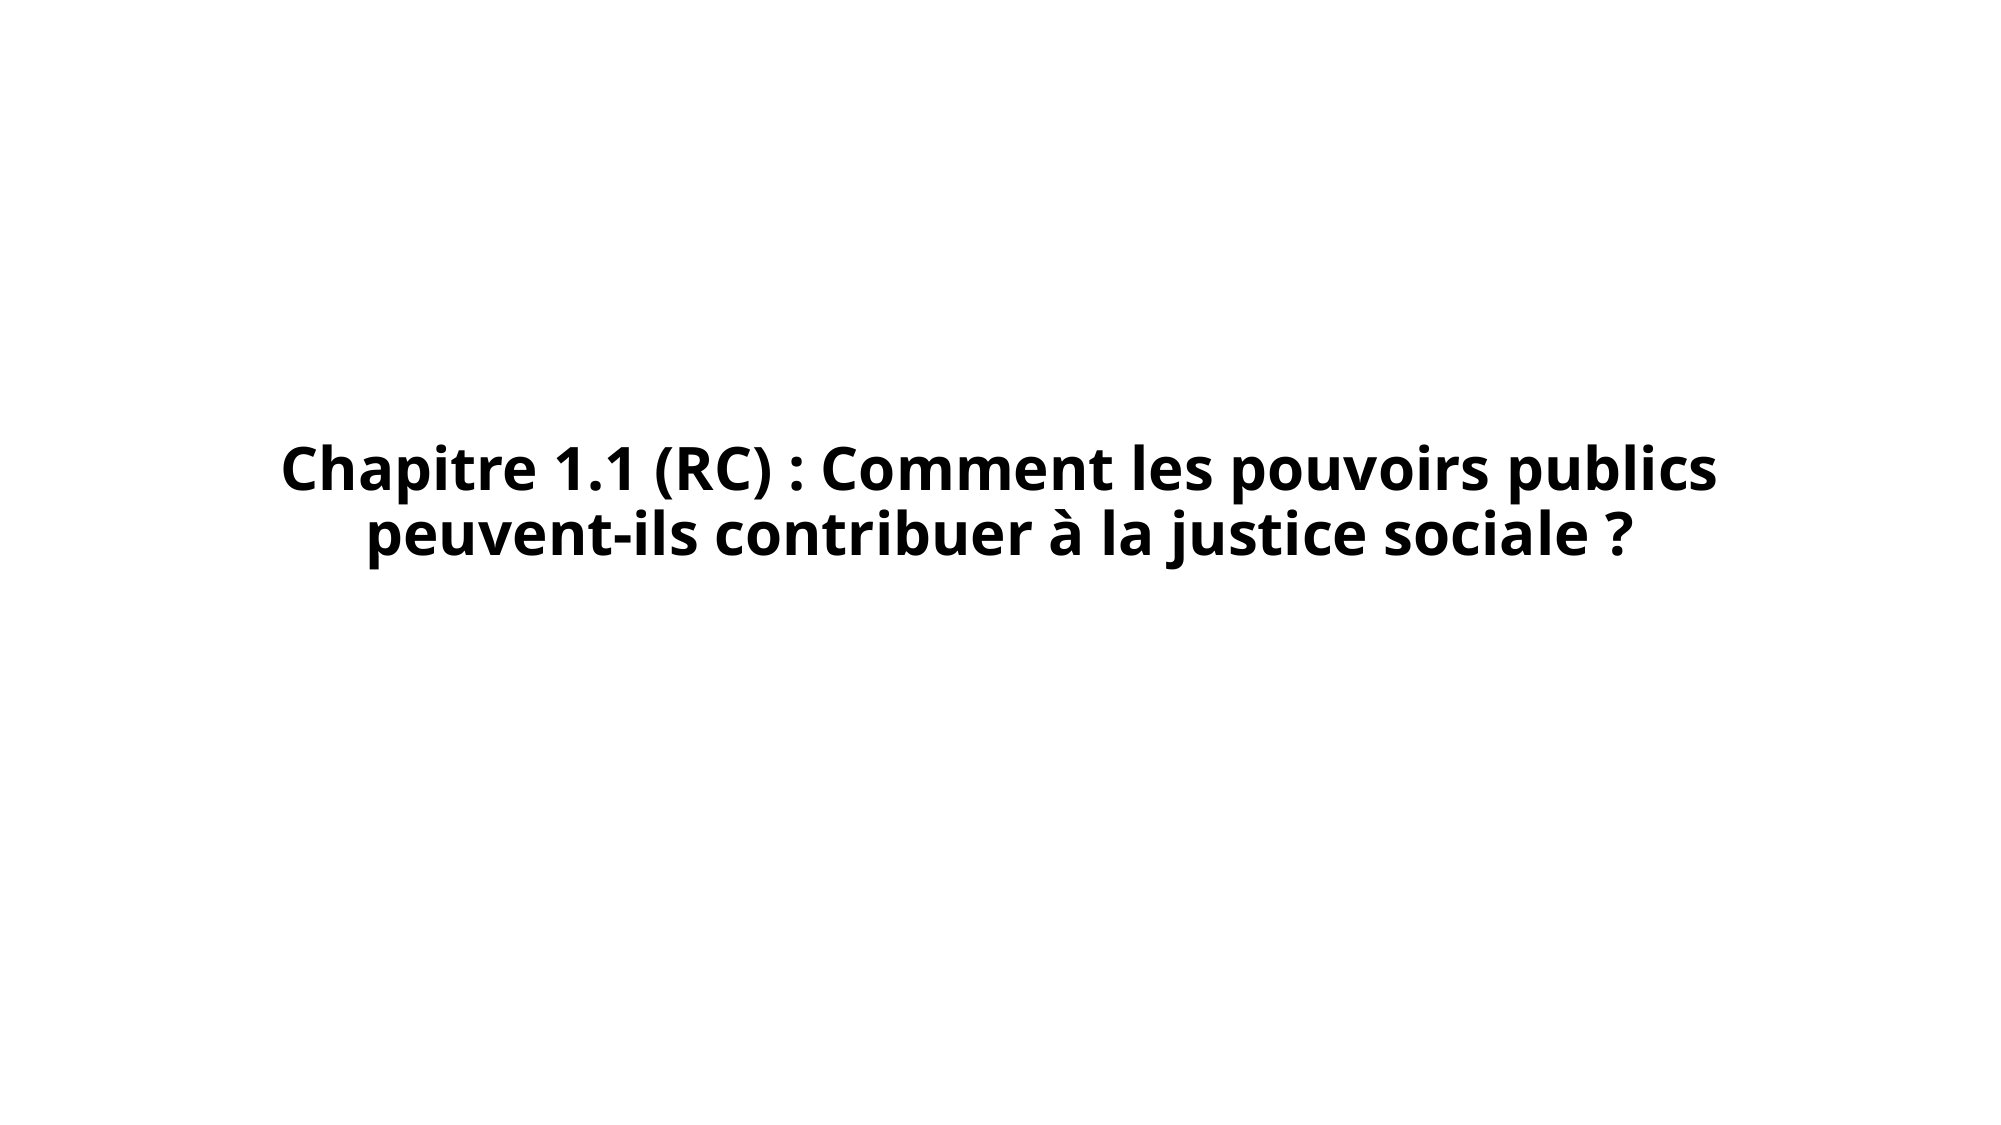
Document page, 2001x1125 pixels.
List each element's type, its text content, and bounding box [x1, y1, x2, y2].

title Chapitre 1.1 (RC) : Comment les pouvoirs publics peuvent-ils contribuer à la justice sociale ? [249, 184, 1750, 576]
